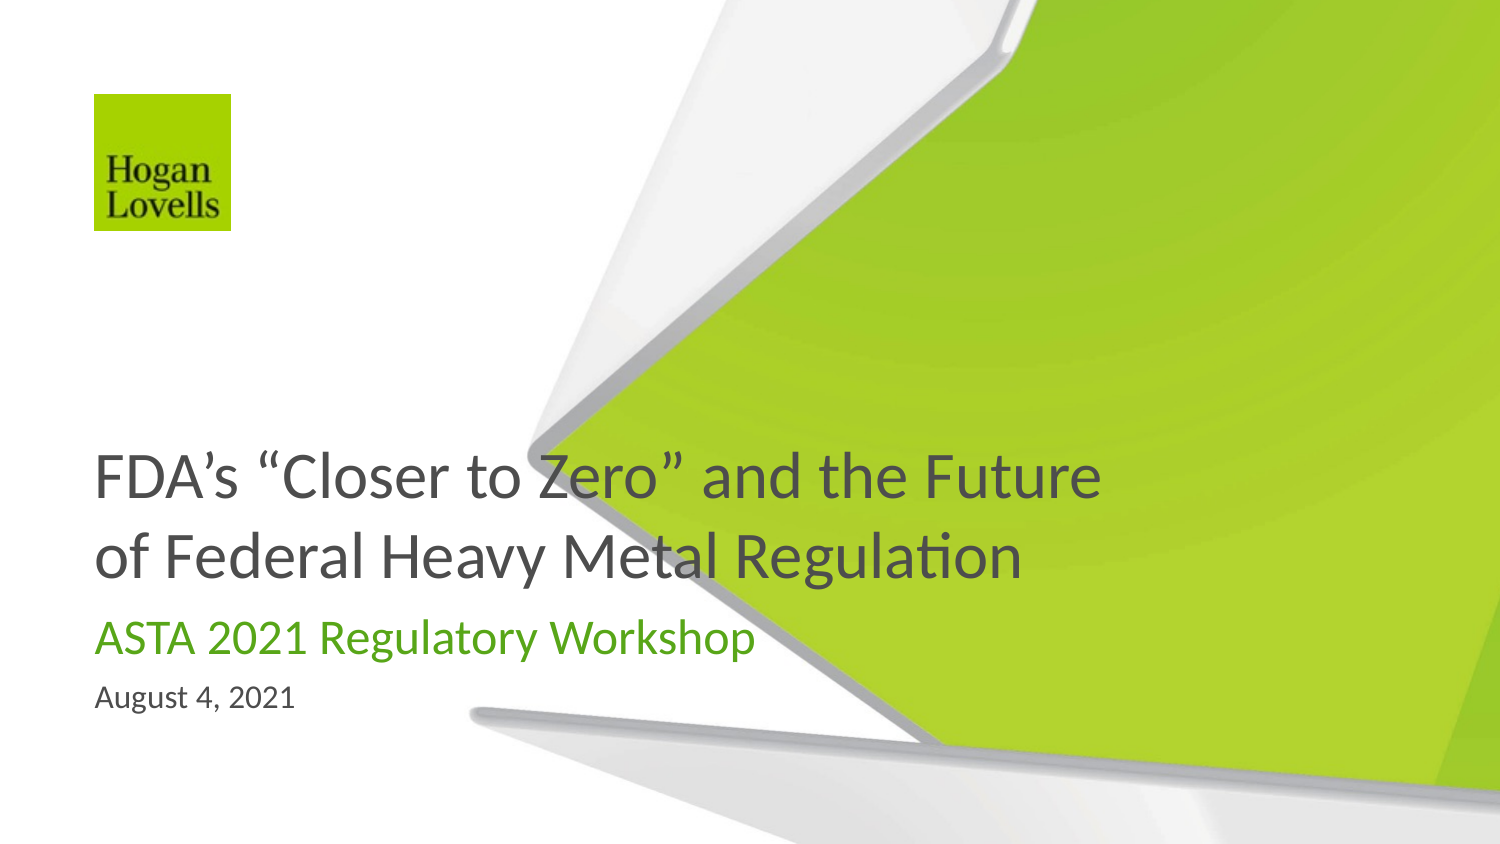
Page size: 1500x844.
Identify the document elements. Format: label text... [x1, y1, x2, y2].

picture [0, 0, 1500, 844]
list August 4, 2021 [93, 670, 922, 783]
title FDA’s “Closer to Zero” and the Future of Federal Heavy Metal Regulation [93, 524, 1144, 599]
list ASTA 2021 Regulatory Workshop [93, 599, 922, 670]
